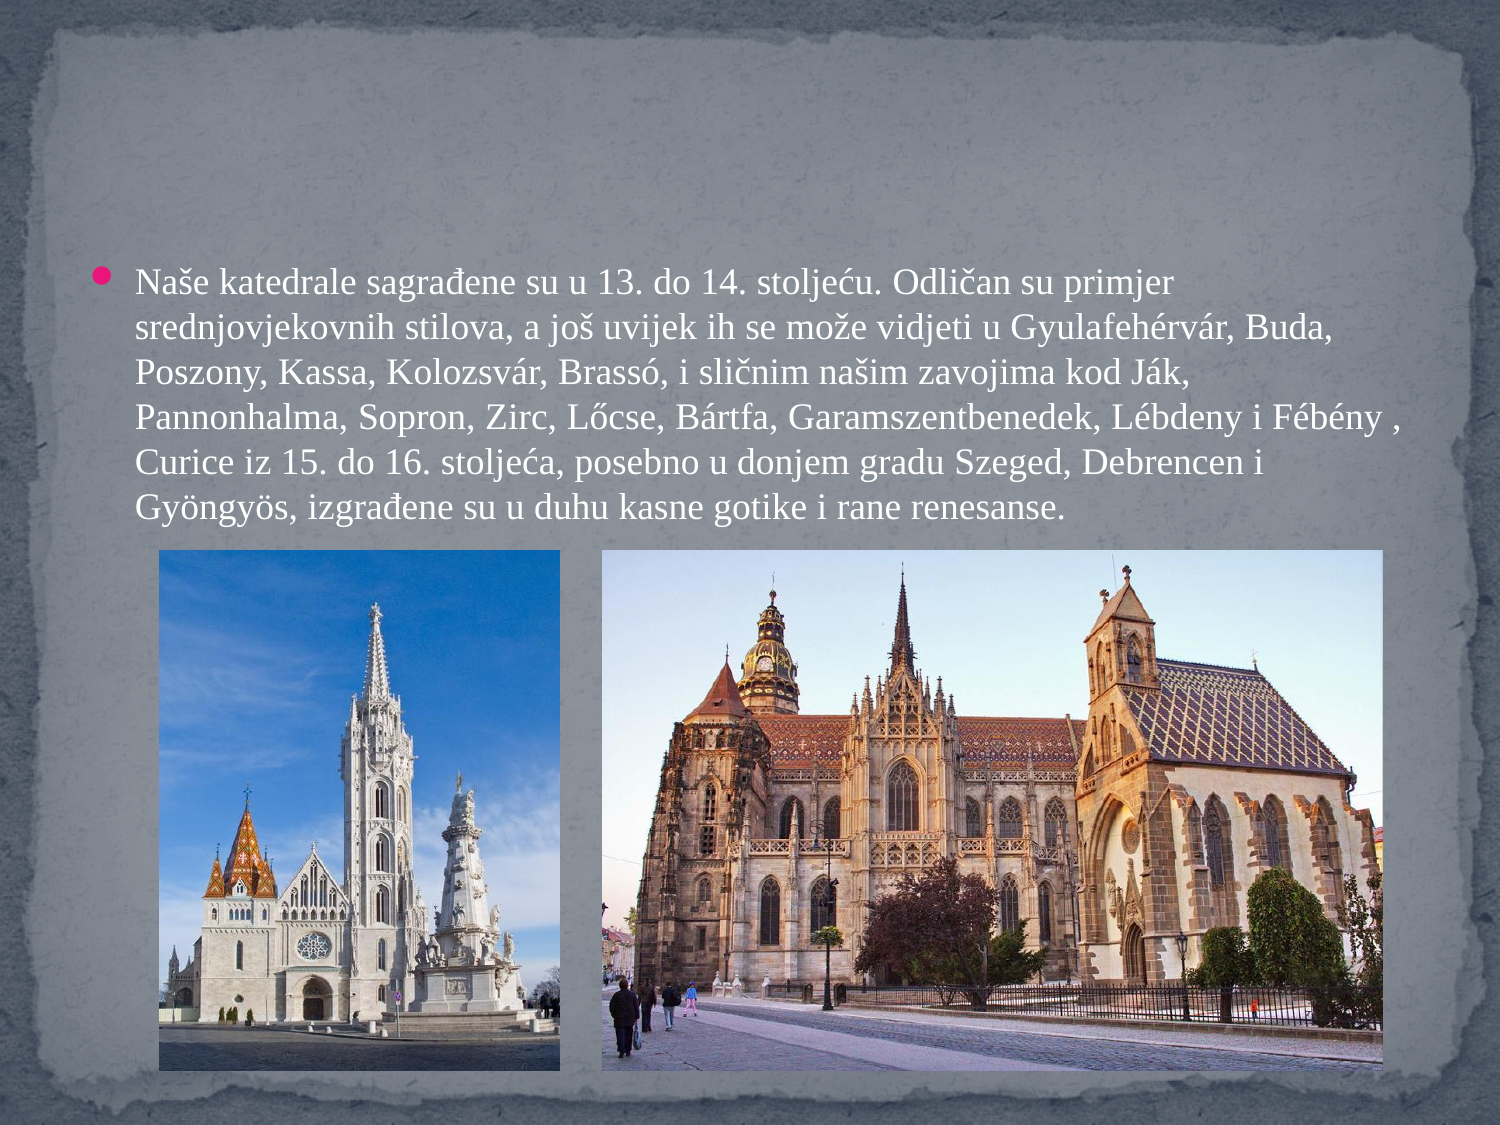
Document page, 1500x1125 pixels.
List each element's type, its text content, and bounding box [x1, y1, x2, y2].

picture [602, 550, 1383, 1071]
picture [159, 550, 560, 1071]
list Naše katedrale sagrađene su u 13. do 14. stoljeću. Odličan su primjer srednjovjekovnih stilova, a još uvijek ih se može vidjeti u Gyulafehérvár, Buda, Poszony, Kassa, Kolozsvár, Brassó, i sličnim našim zavojima kod Ják, Pannonhalma, Sopron, Zirc, Lőcse, Bártfa, Garamszentbenedek, Lébdeny i Fébény , Curice iz 15. do 16. stoljeća, posebno u donjem gradu Szeged, Debrencen i Gyöngyös, izgrađene su u duhu kasne gotike i rane renesanse. [75, 249, 1425, 1000]
